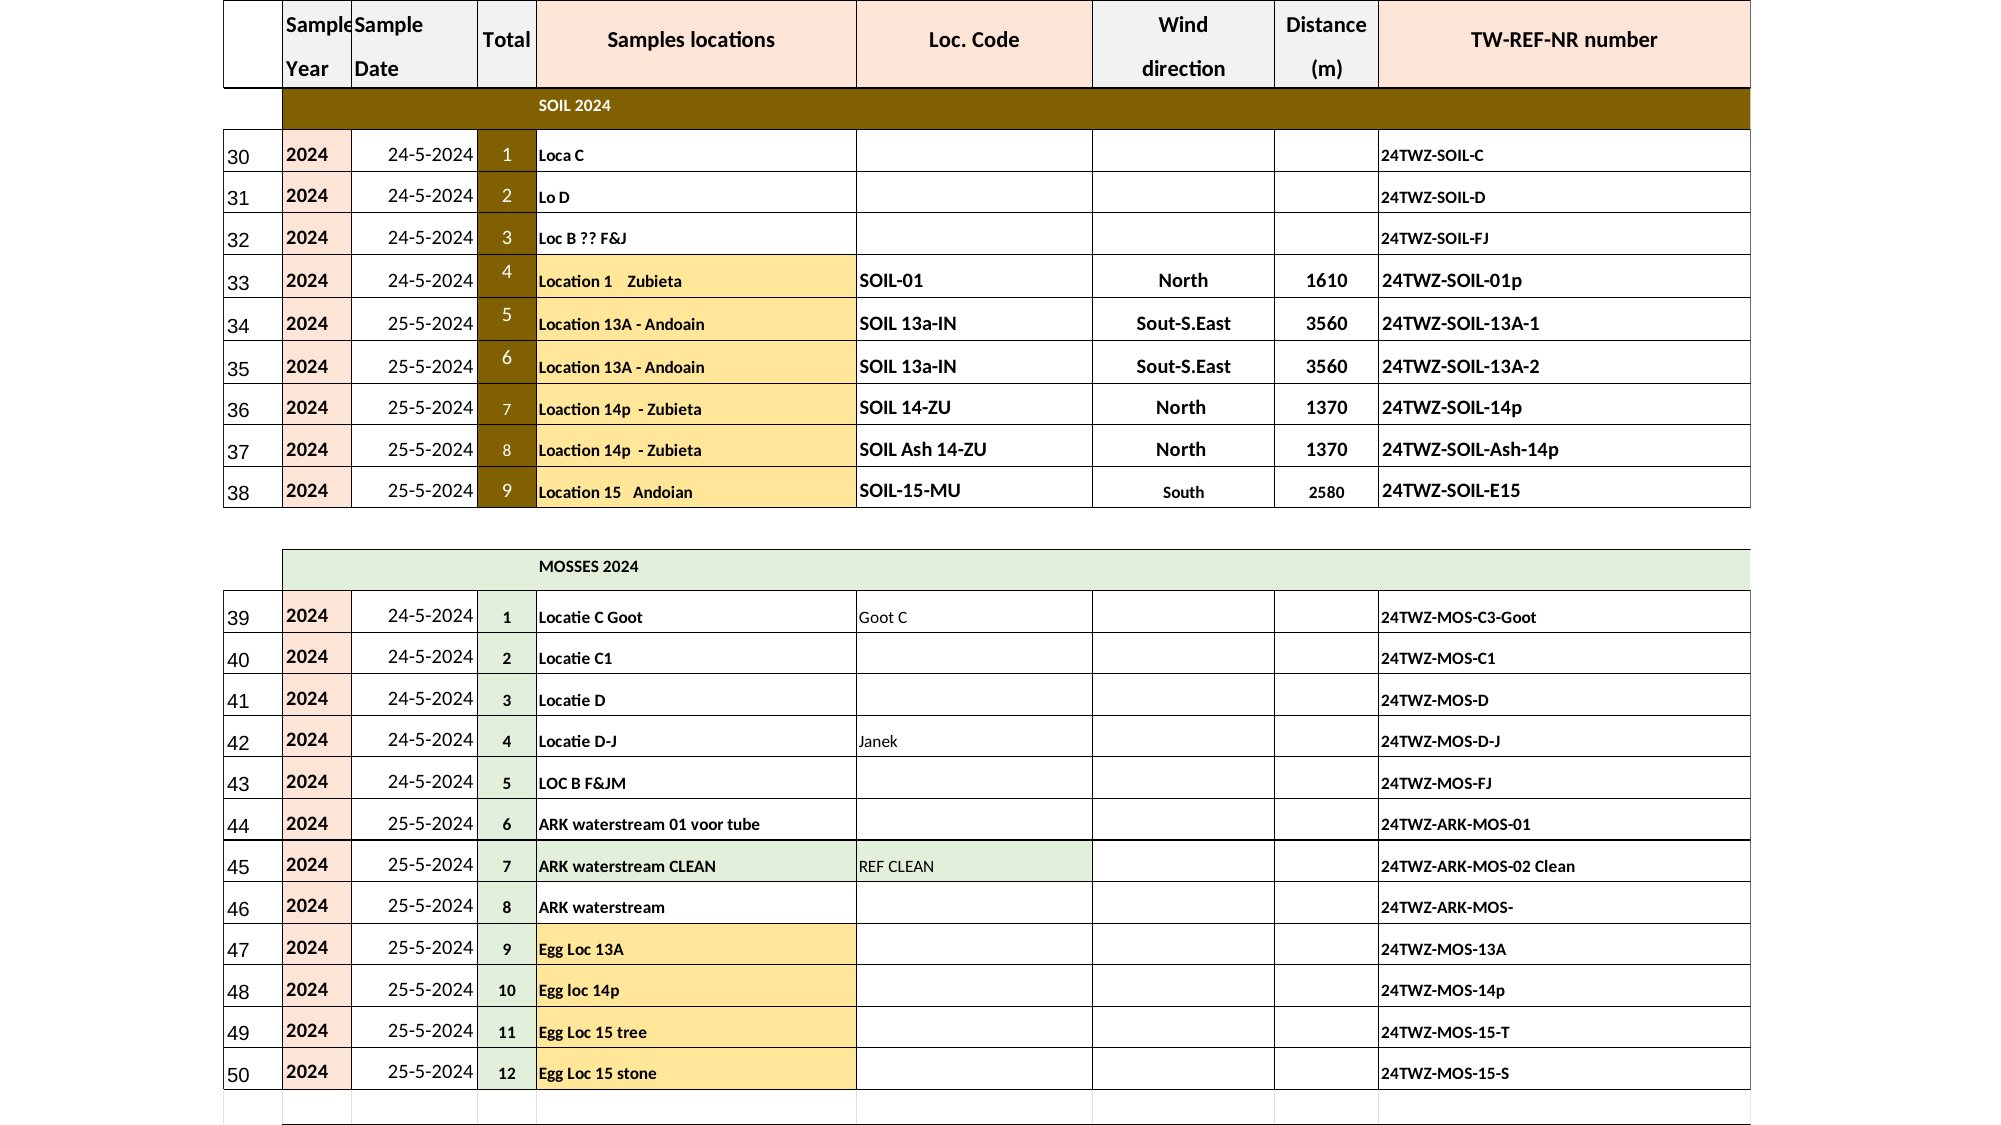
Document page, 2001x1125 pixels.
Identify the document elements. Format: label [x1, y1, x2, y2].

picture [222, 0, 1752, 1125]
